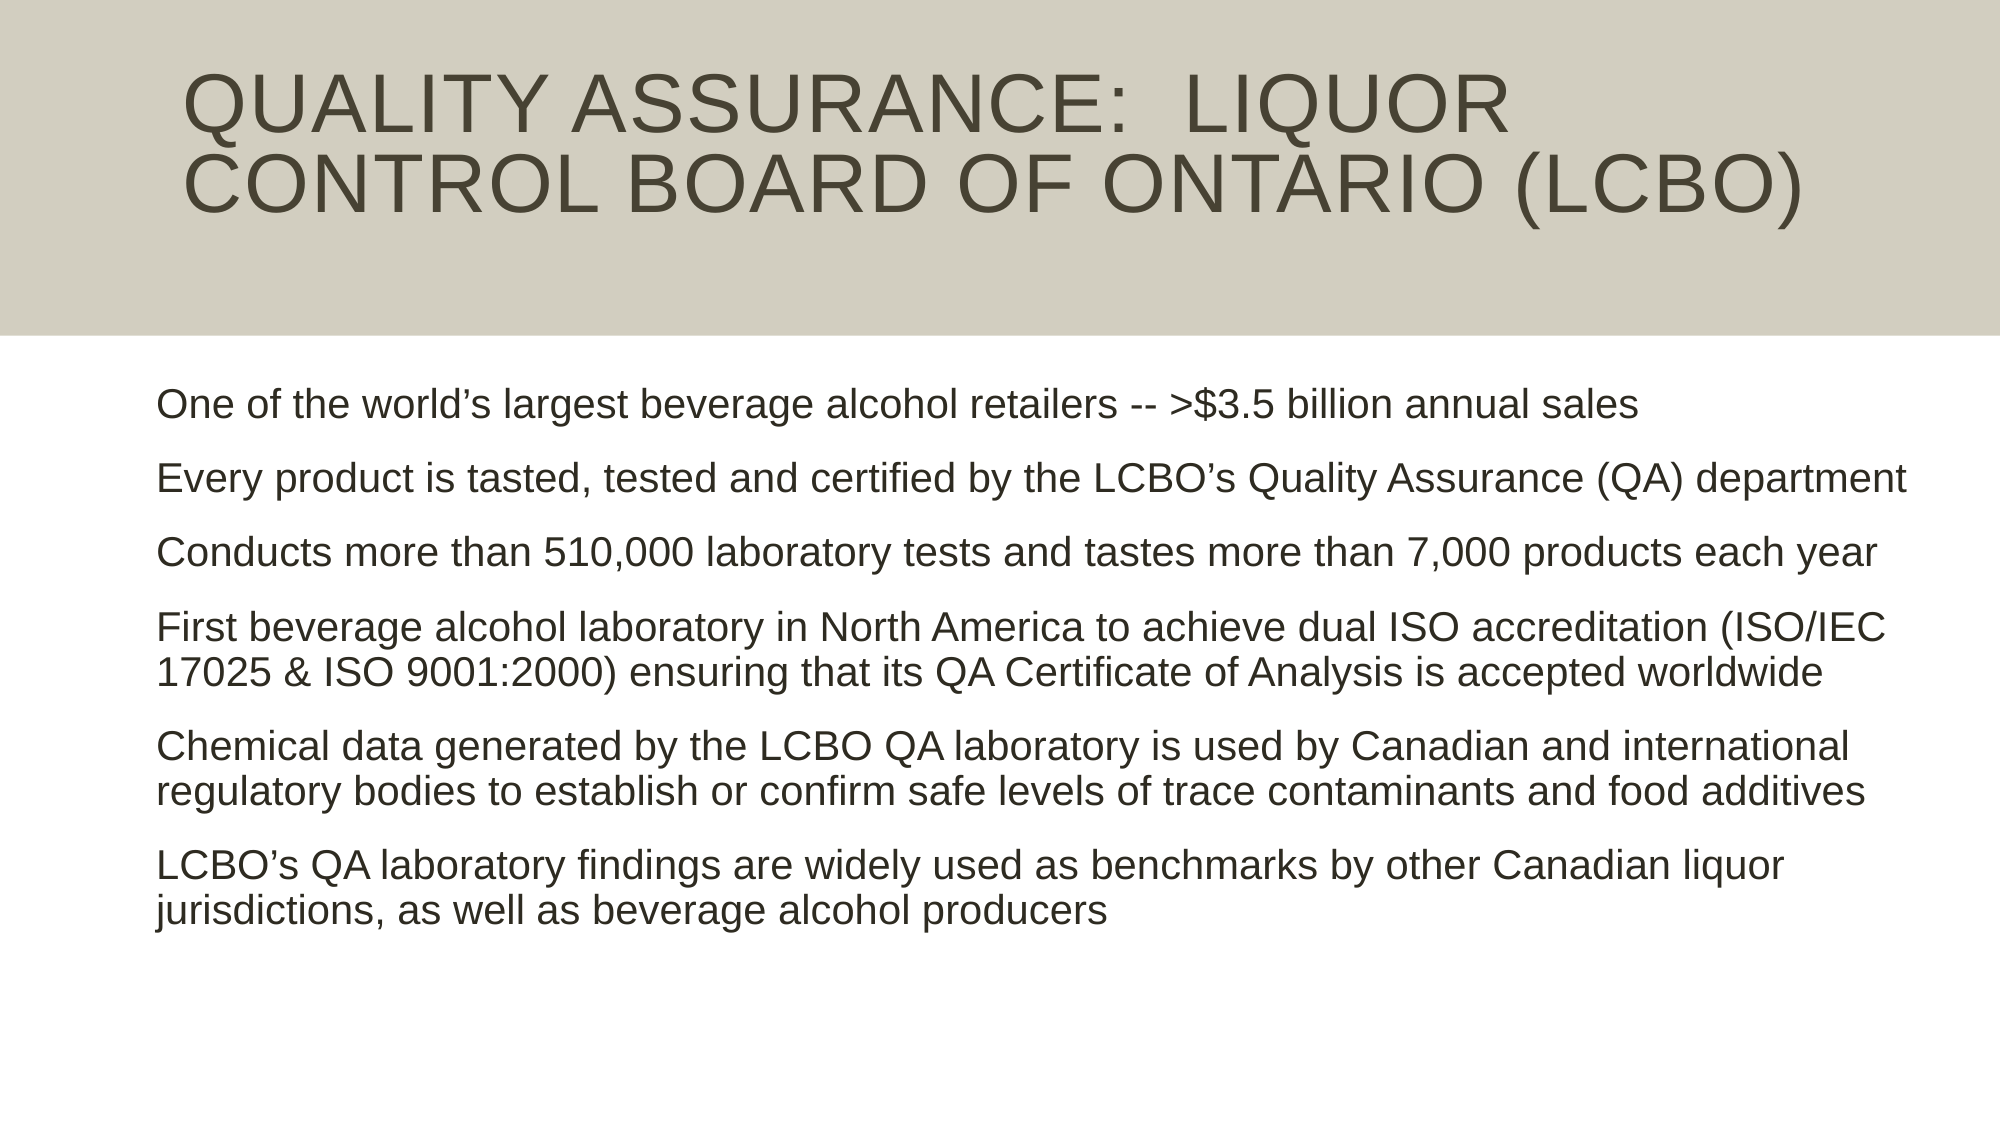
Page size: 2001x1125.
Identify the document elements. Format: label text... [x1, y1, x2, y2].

text_box [0, 0, 2000, 336]
title Quality Assurance: Liquor control BOARD OF oNTARIO (LCBO) [168, 25, 1868, 272]
list One of the world’s largest beverage alcohol retailers -- >$3.5 billion annual sales Every product is tasted, tested and certified by the LCBO’s Quality Assurance (QA) department Conducts more than 510,000 laboratory tests and tastes more than 7,000 products each year First beverage alcohol laboratory in North America to achieve dual ISO accreditation (ISO/IEC 17025 & ISO 9001:2000) ensuring that its QA Certificate of Analysis is accepted worldwide Chemical data generated by the LCBO QA laboratory is used by Canadian and international regulatory bodies to establish or confirm safe levels of trace contaminants and food additives LCBO’s QA laboratory findings are widely used as benchmarks by other Canadian liquor jurisdictions, as well as beverage alcohol producers [133, 375, 1939, 1035]
